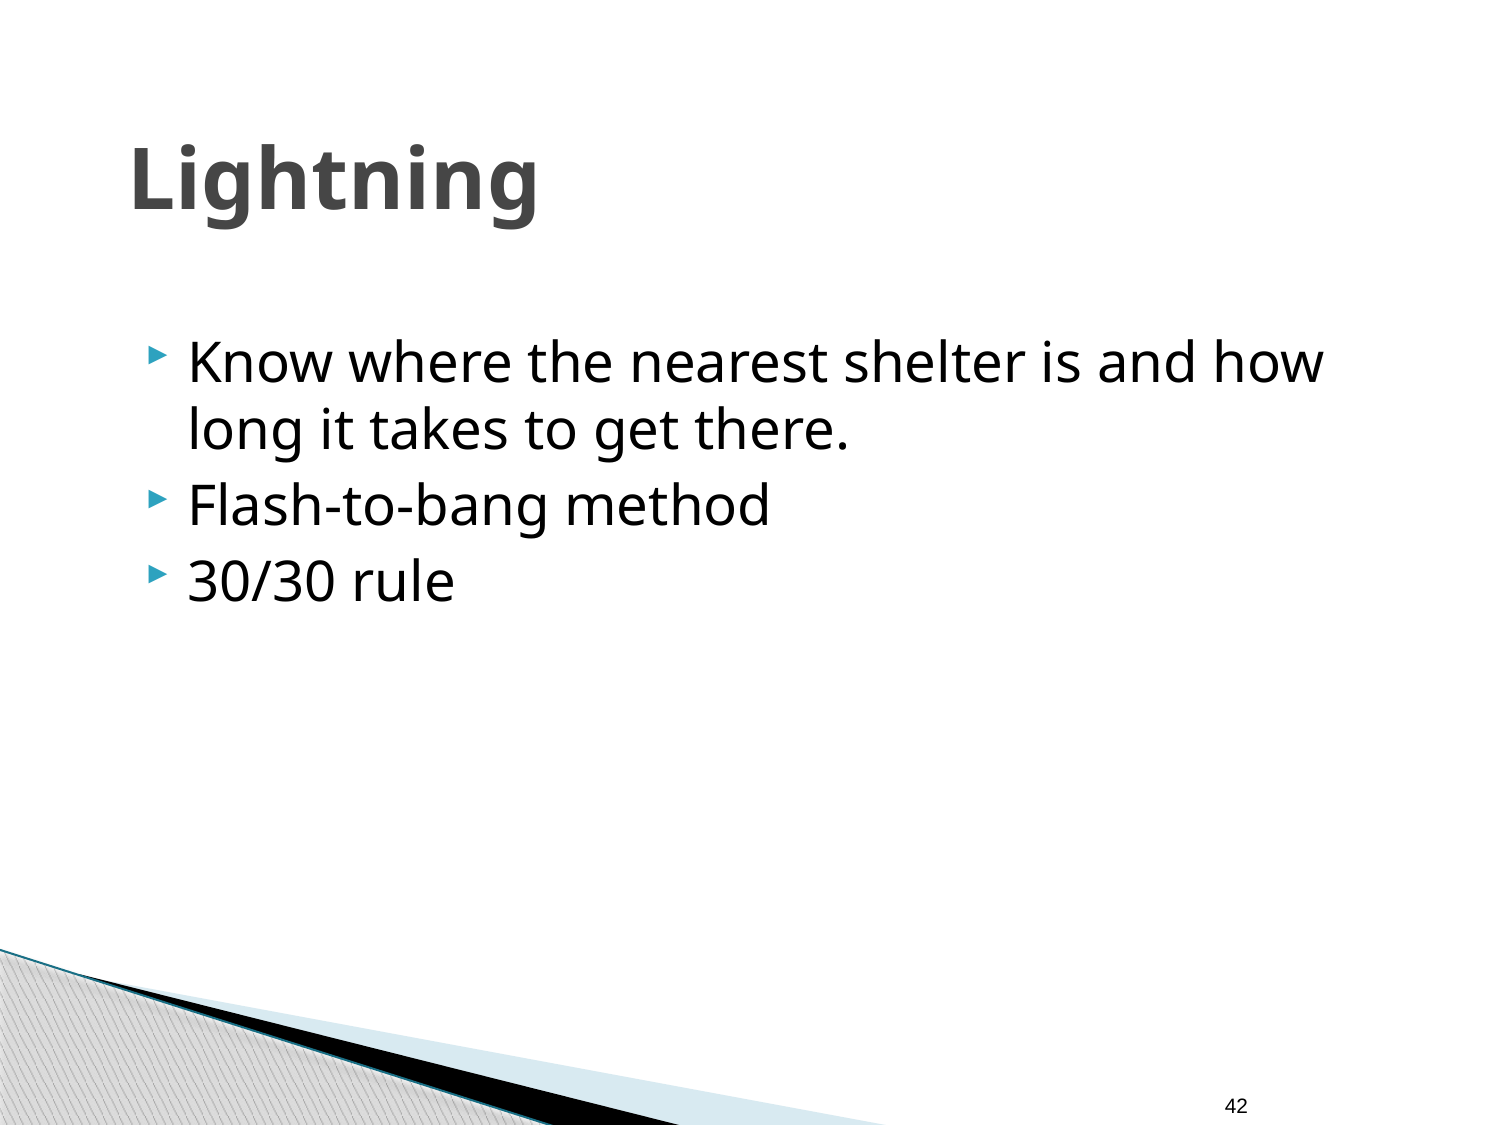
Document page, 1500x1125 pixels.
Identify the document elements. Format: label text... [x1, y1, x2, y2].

slide_number 42 [950, 1050, 1263, 1125]
list Know where the nearest shelter is and how long it takes to get there. Flash-to-bang method 30/30 rule [112, 318, 1388, 994]
title Lightning [112, 99, 1388, 250]
